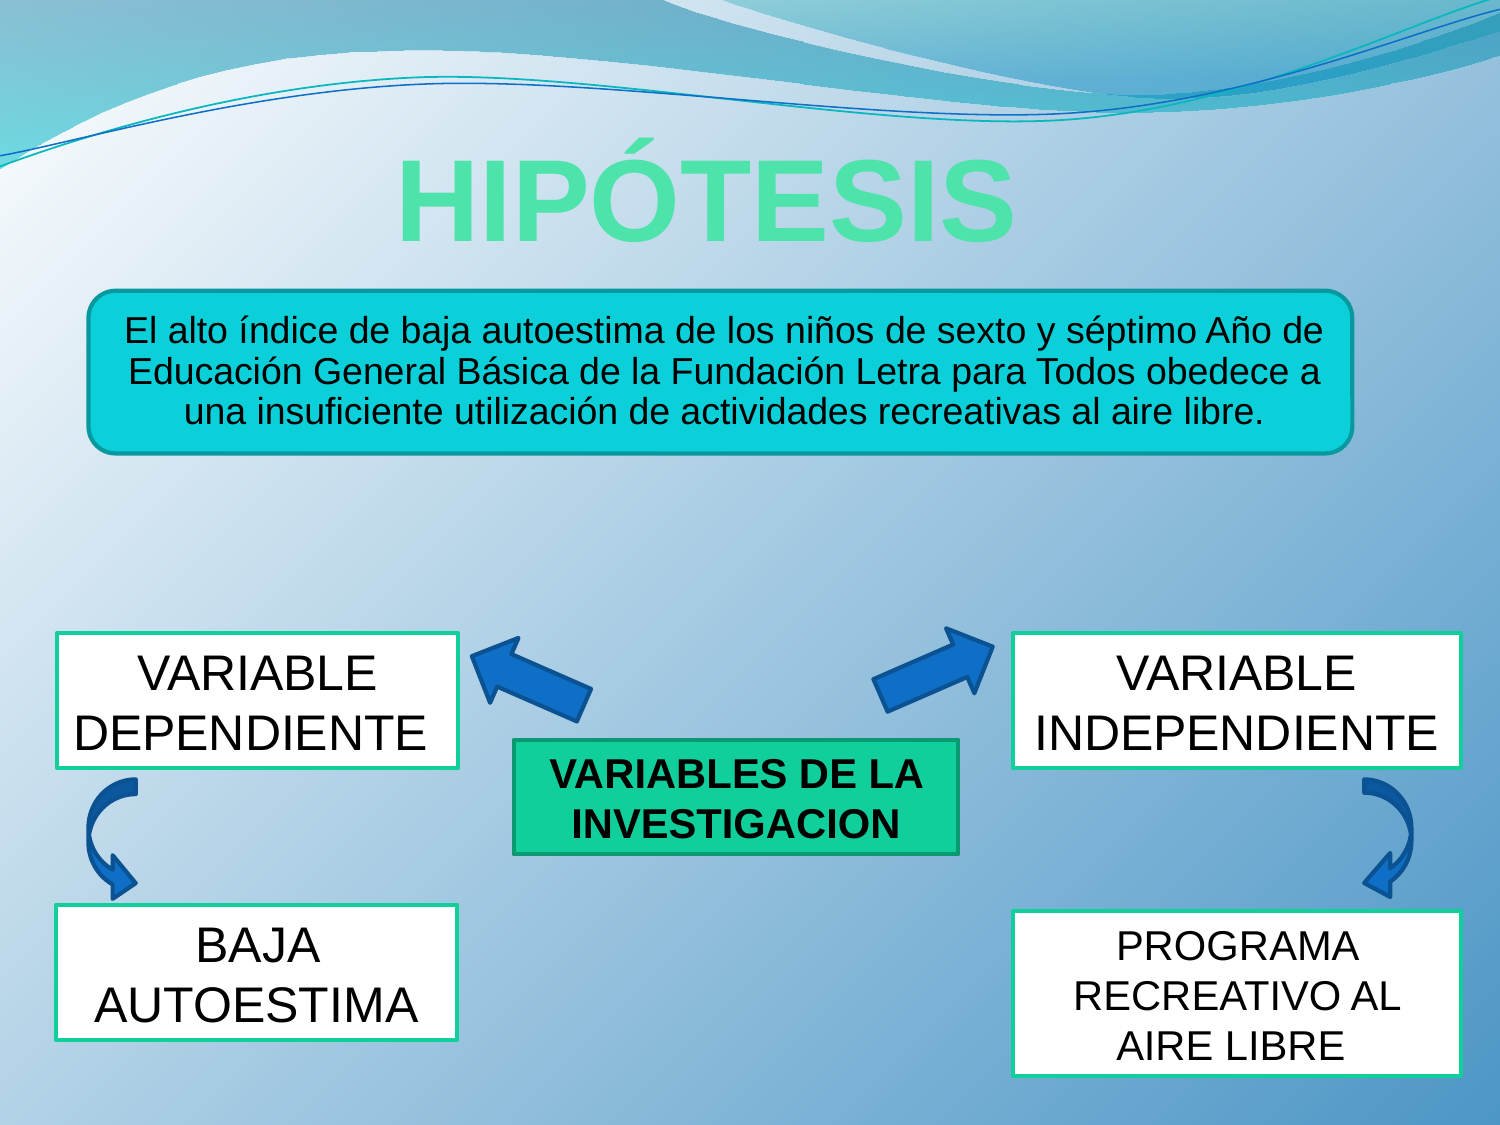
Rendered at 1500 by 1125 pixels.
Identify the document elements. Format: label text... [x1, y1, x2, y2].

text_box [871, 626, 995, 714]
text_box PROGRAMA RECREATIVO AL AIRE LIBRE [1011, 909, 1463, 1078]
title HIPÓTESIS [395, 113, 1034, 266]
text_box BAJA AUTOESTIMA [54, 903, 459, 1042]
text_box [1362, 777, 1414, 899]
text_box [469, 635, 593, 724]
text_box VARIABLE DEPENDIENTE [55, 631, 460, 770]
text_box VARIABLES DE LA INVESTIGACION [512, 738, 960, 856]
text_box VARIABLE INDEPENDIENTE [1011, 631, 1463, 770]
text_box [86, 777, 138, 901]
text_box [88, 290, 1353, 457]
